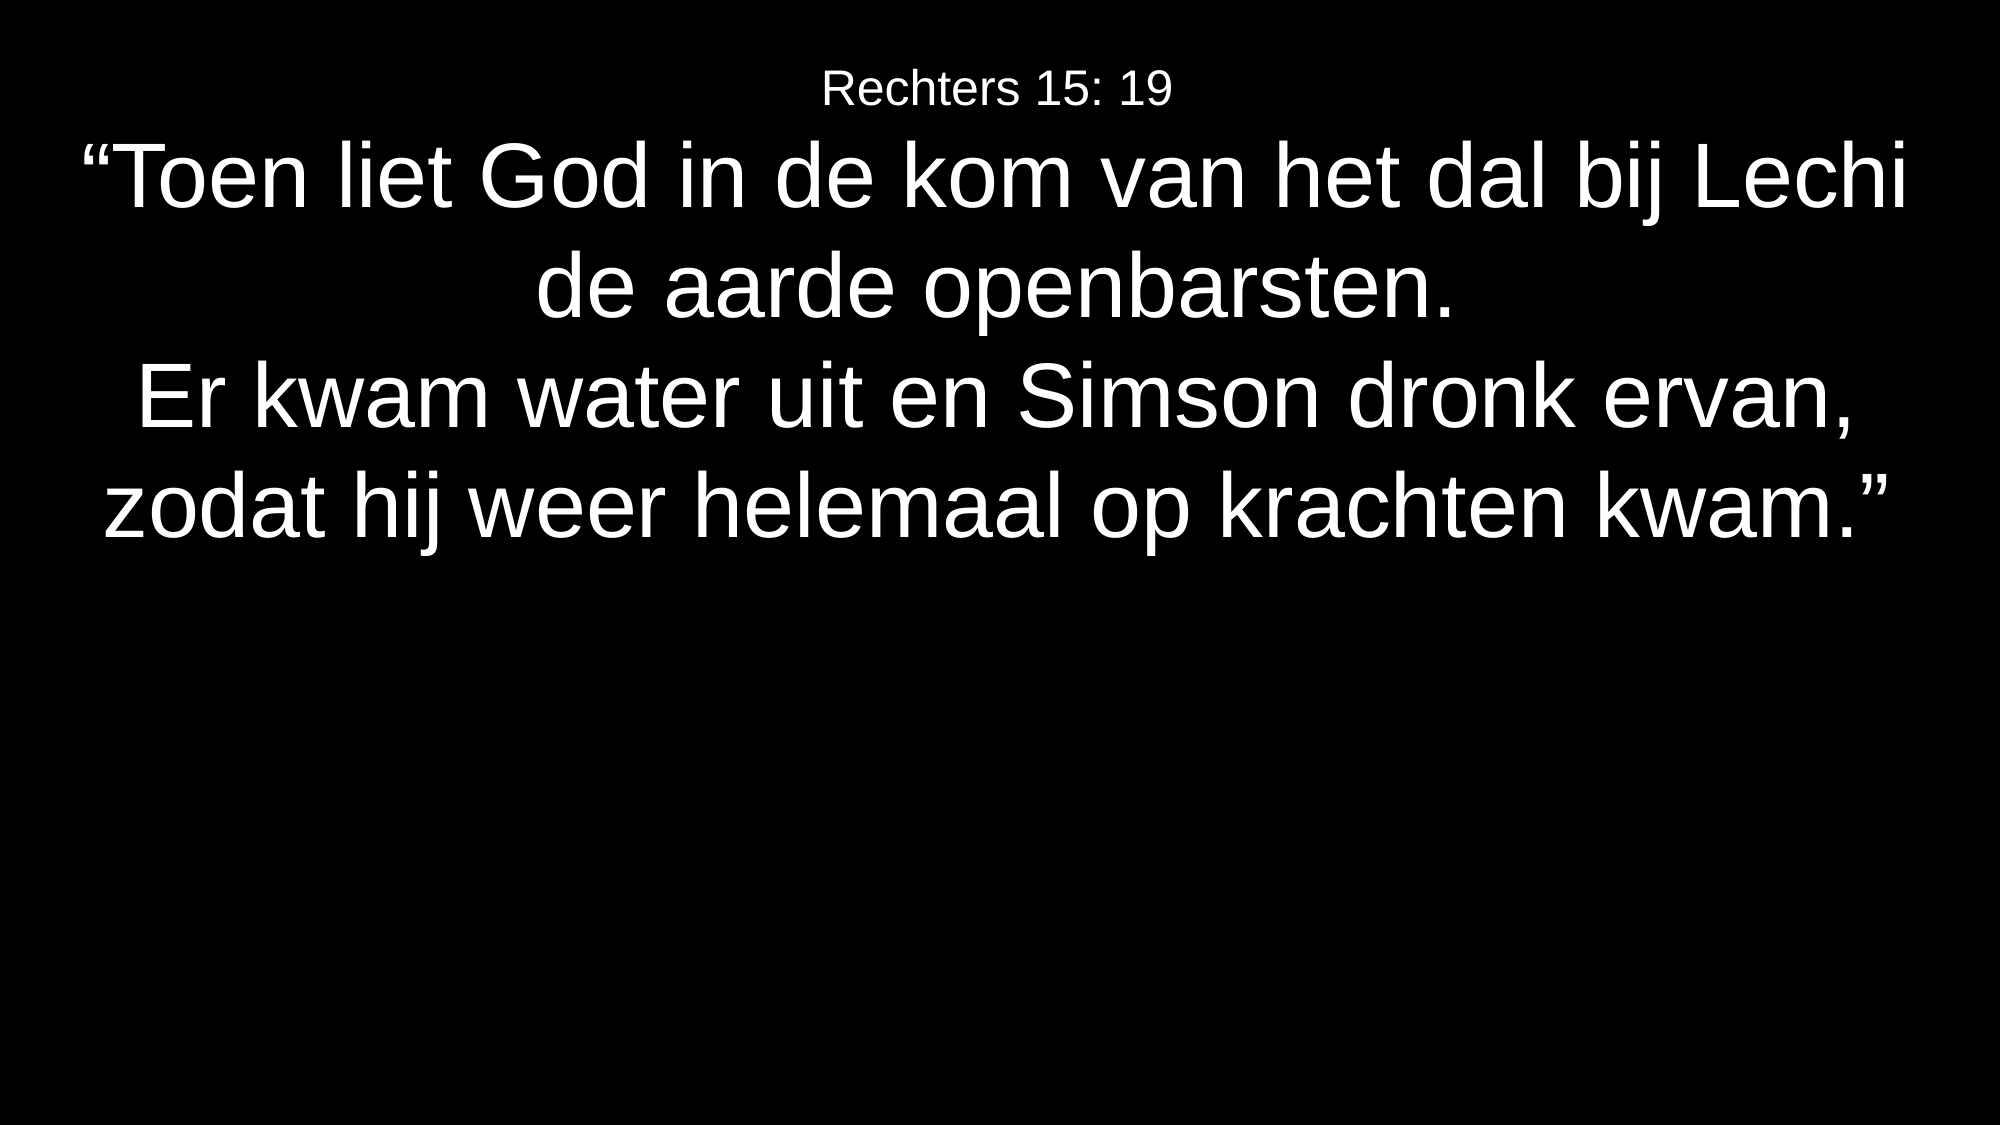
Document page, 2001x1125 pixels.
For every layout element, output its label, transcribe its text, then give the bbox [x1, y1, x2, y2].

text_box Rechters 15: 19 “Toen liet God in de kom van het dal bij Lechi de aarde openbarsten. Er kwam water uit en Simson dronk ervan, zodat hij weer helemaal op krachten kwam.” [12, 48, 1983, 563]
